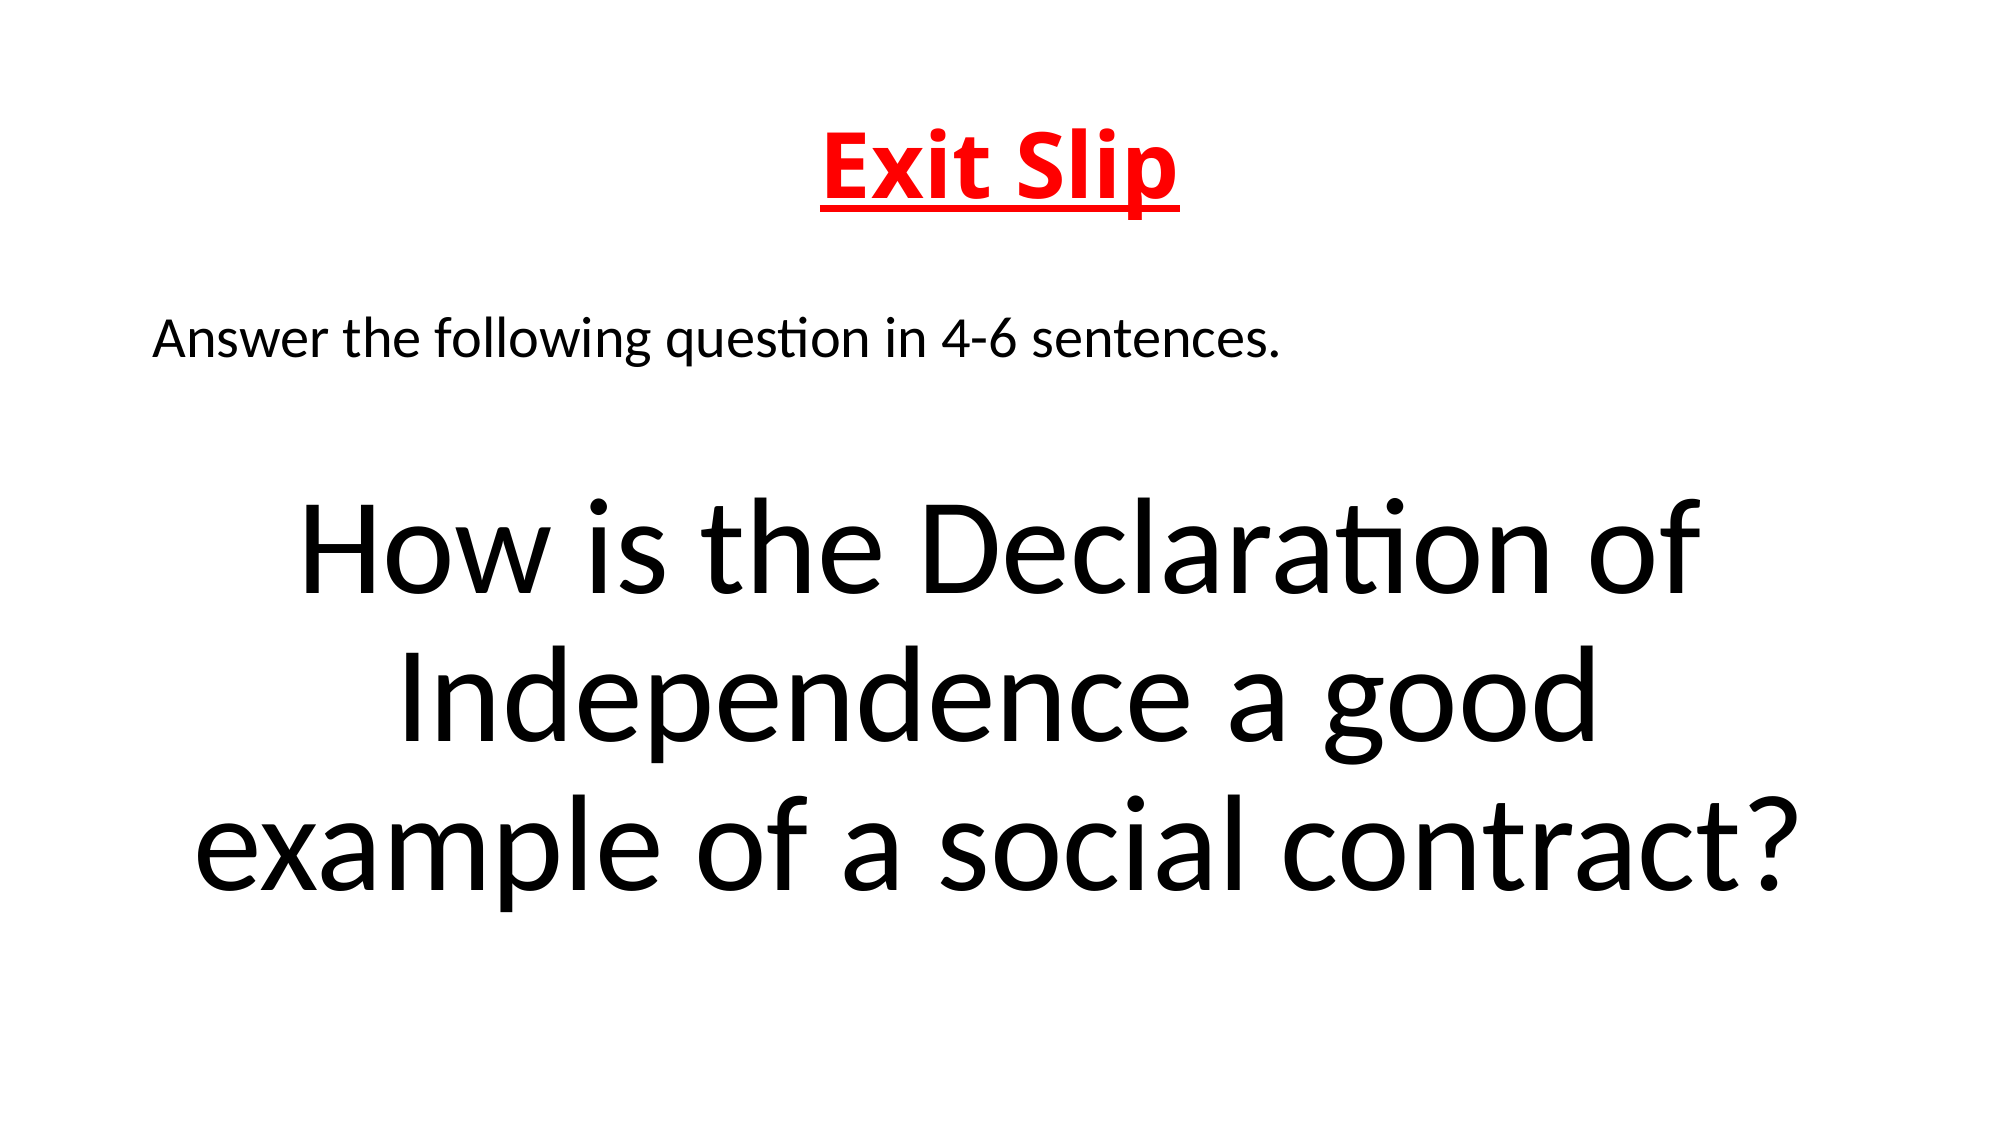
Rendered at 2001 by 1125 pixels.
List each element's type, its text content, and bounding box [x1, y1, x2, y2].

title Exit Slip [137, 59, 1863, 278]
list Answer the following question in 4-6 sentences. How is the Declaration of Independence a good example of a social contract? [137, 299, 1863, 1014]
